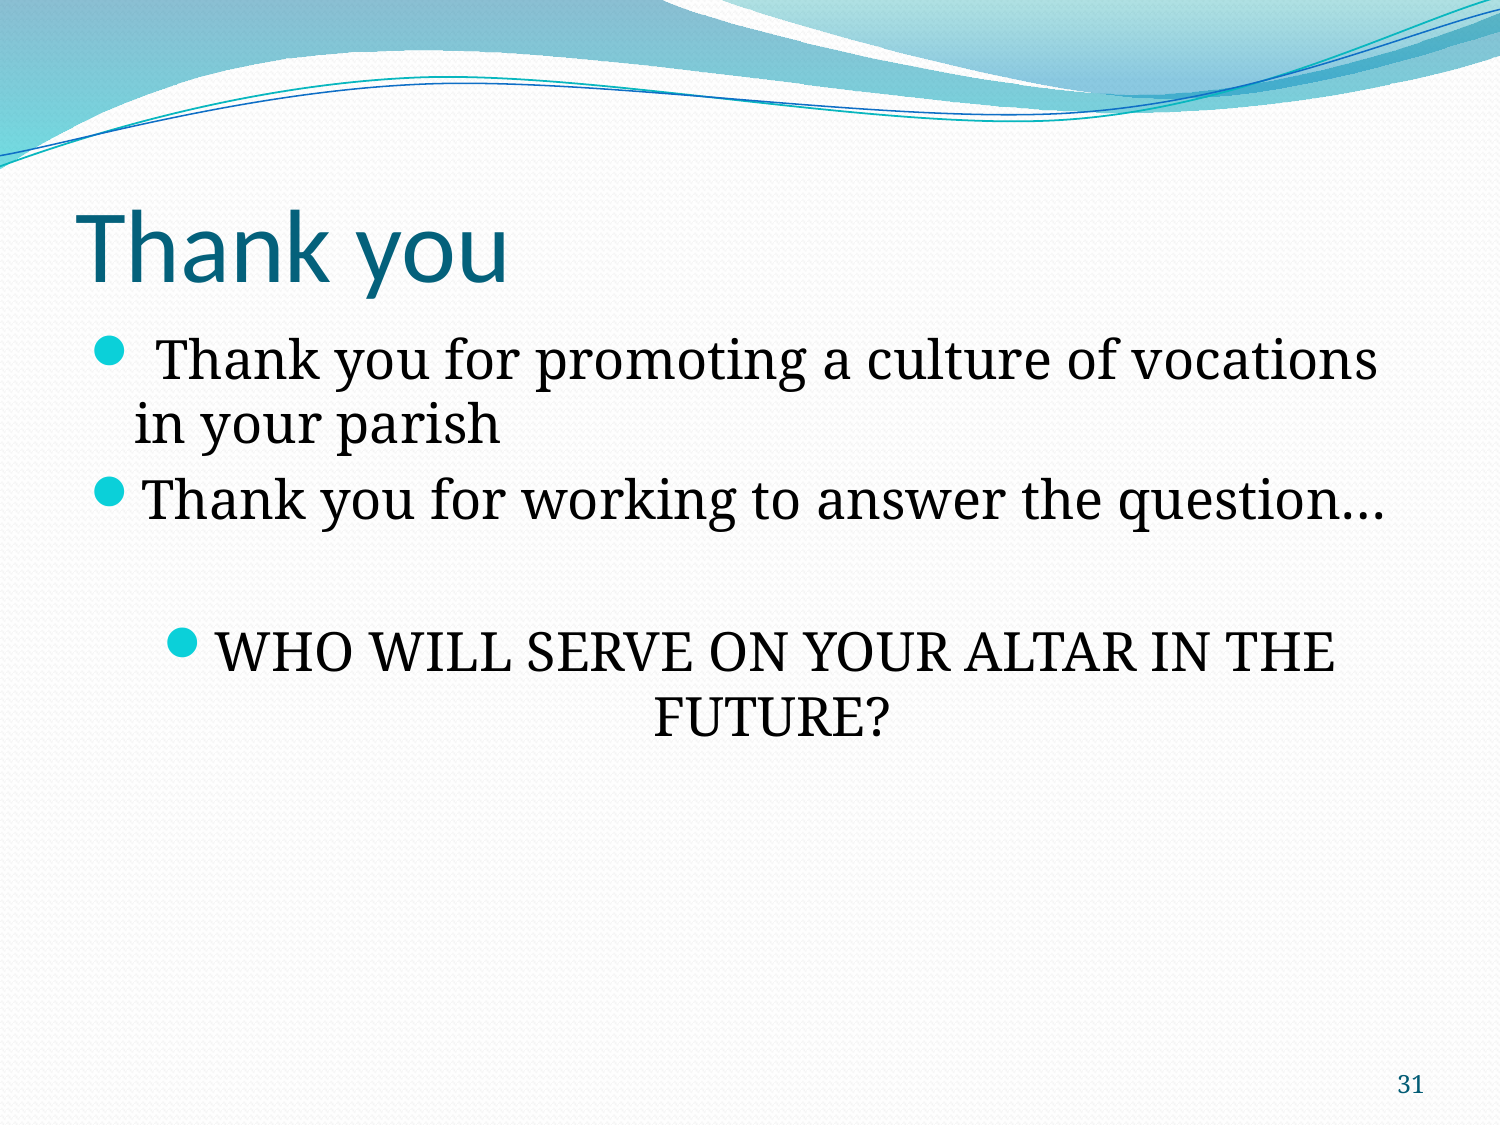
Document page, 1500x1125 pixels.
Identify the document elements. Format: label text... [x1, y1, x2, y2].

title Thank you [74, 115, 1426, 304]
slide_number 31 [1299, 1042, 1425, 1103]
list Thank you for promoting a culture of vocations in your parish Thank you for working to answer the question… WHO WILL SERVE ON YOUR ALTAR IN THE FUTURE? [74, 317, 1426, 1038]
